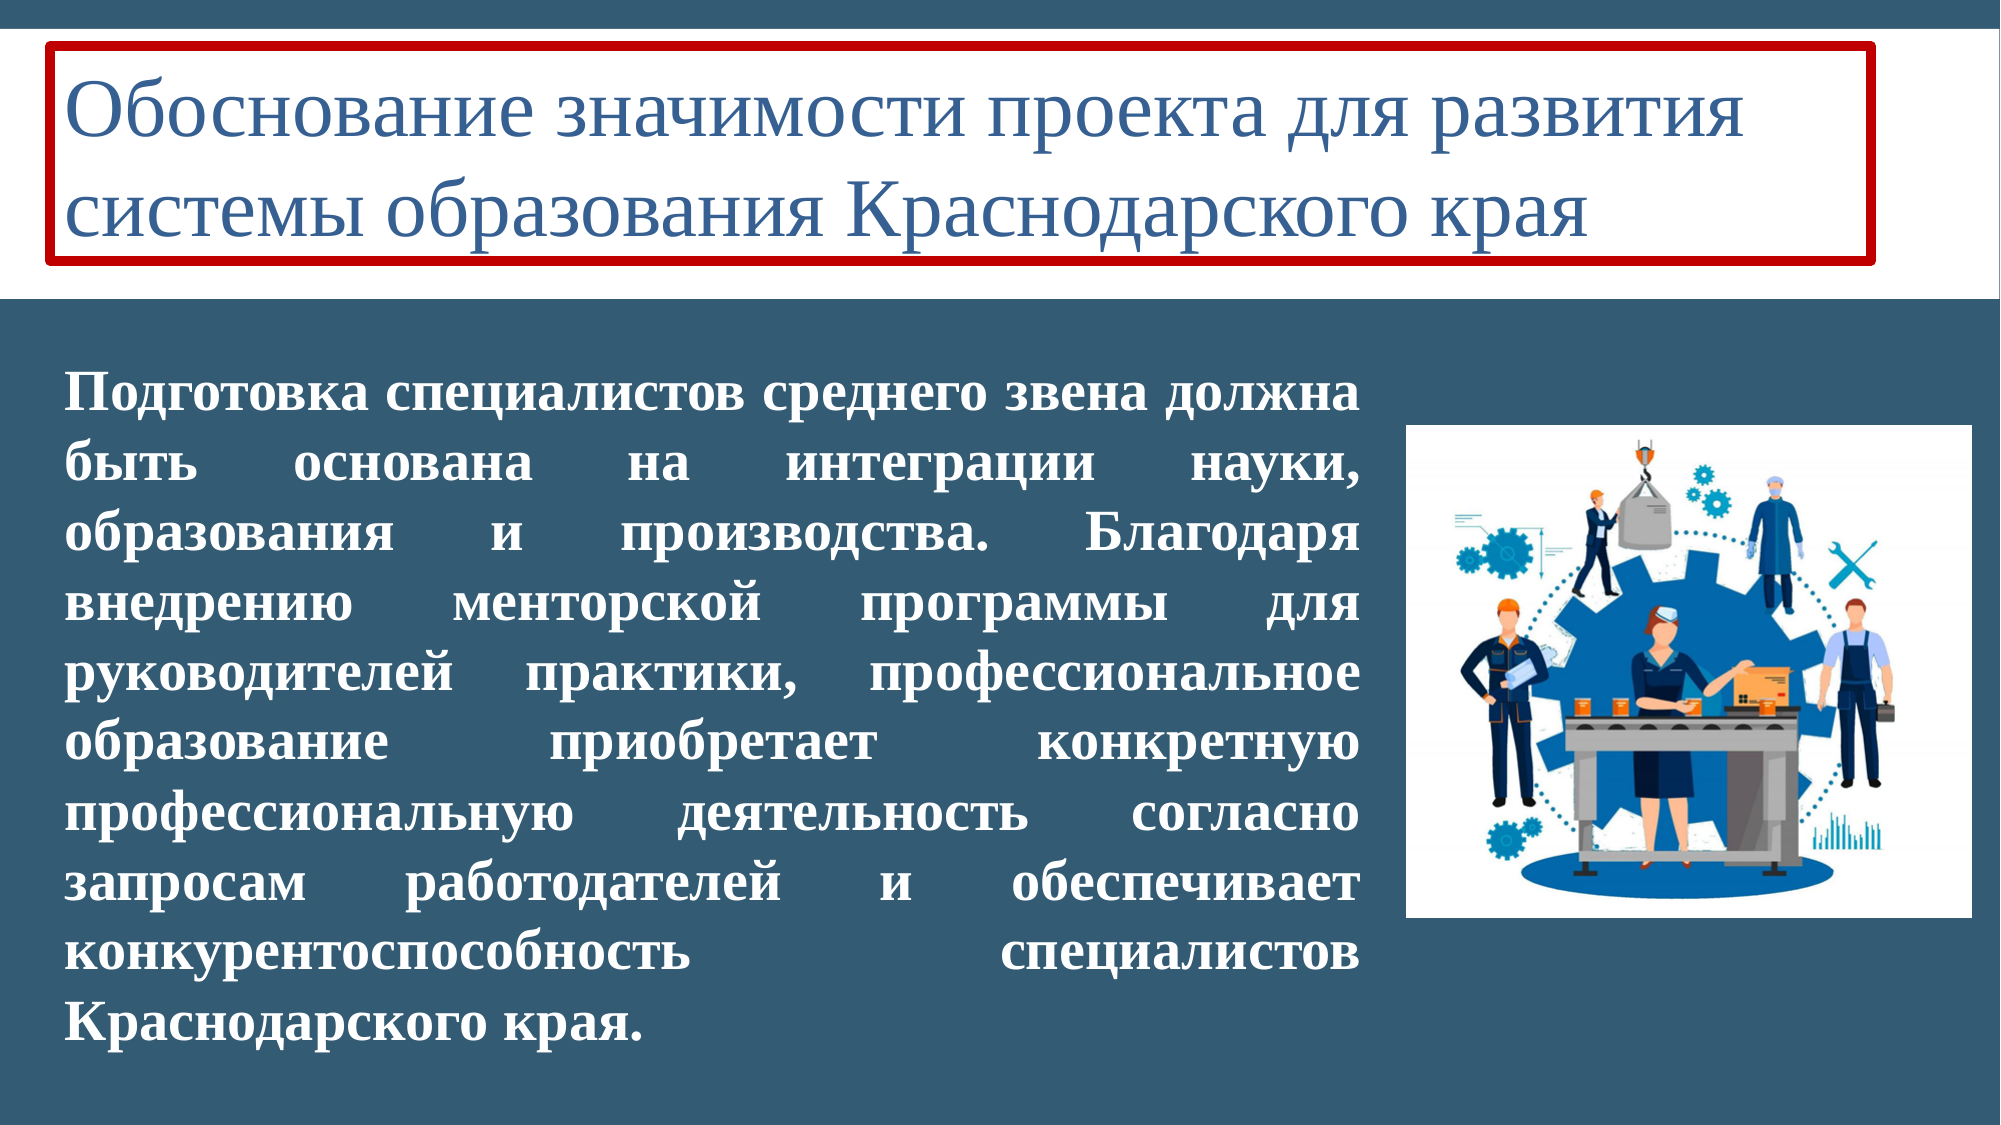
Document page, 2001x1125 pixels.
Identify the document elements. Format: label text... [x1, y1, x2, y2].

text_box Обоснование значимости проекта для развития системы образования Краснодарского края [50, 46, 1872, 261]
text_box Подготовка специалистов среднего звена должна быть основана на интеграции науки, образования и производства. Благодаря внедрению менторской программы для руководителей практики, профессиональное образование приобретает конкретную профессиональную деятельность согласно запросам работодателей и обеспечивает конкурентоспособность специалистов Краснодарского края. [49, 344, 1376, 1059]
picture [1406, 425, 1972, 918]
